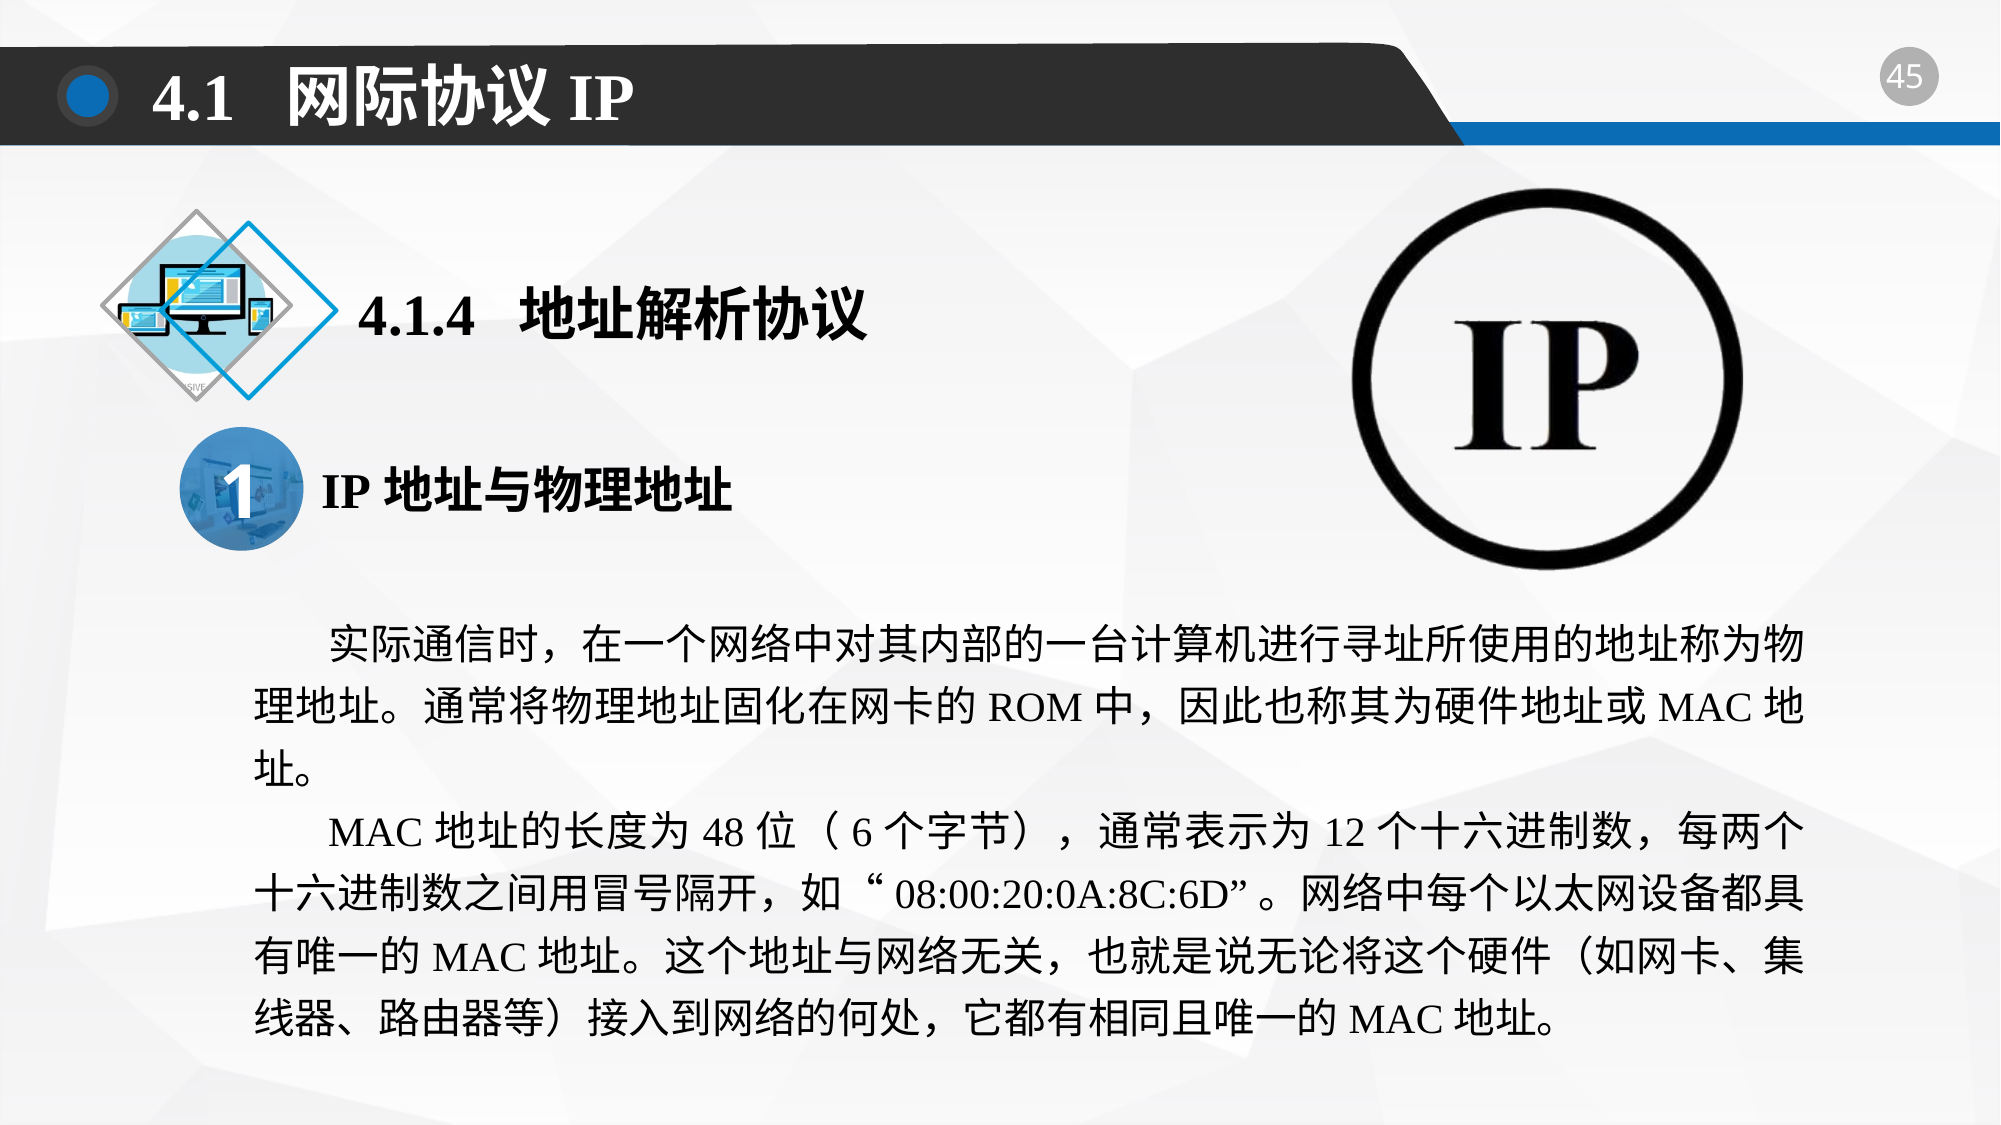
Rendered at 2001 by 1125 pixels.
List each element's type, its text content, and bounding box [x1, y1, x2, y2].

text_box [179, 426, 304, 551]
text_box 4.1 网际协议IP [137, 42, 1094, 156]
text_box 4.1.4 地址解析协议 [344, 269, 883, 355]
text_box IP地址与物理地址 [308, 458, 757, 519]
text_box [101, 210, 337, 401]
picture [0, 0, 2001, 1125]
text_box 实际通信时，在一个网络中对其内部的一台计算机进行寻址所使用的地址称为物理地址。通常将物理地址固化在网卡的ROM中，因此也称其为硬件地址或MAC地址。 MAC地址的长度为48位（6个字节），通常表示为12个十六进制数，每两个十六进制数之间用冒号隔开，如“08:00:20:0A:8C:6D”。网络中每个以太网设备都具有唯一的MAC地址。这个地址与网络无关，也就是说无论将这个硬件（如网卡、集线器、路由器等）接入到网络的何处，它都有相同且唯一的MAC地址。 [238, 597, 1821, 1050]
